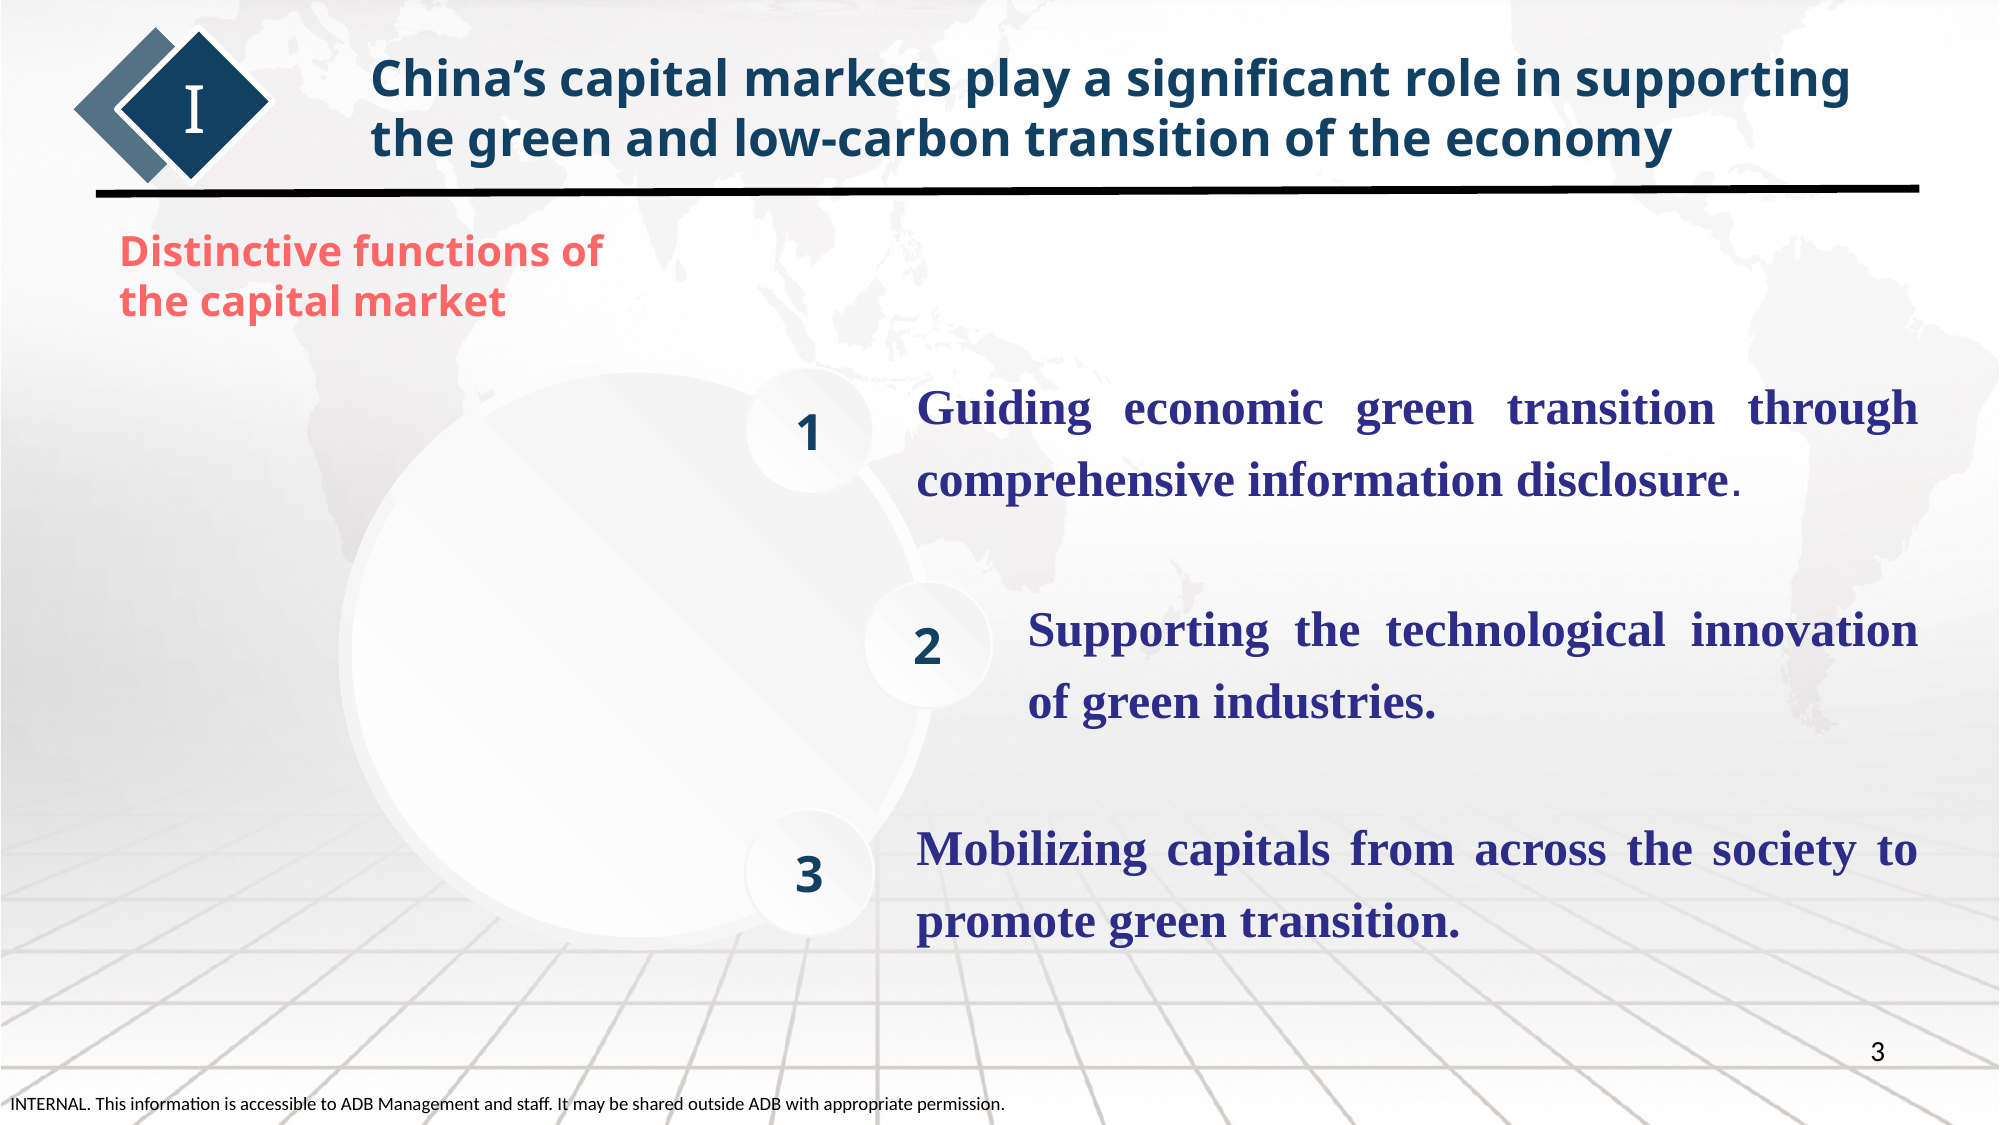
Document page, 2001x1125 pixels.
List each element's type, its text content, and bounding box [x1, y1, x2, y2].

text_box [73, 27, 177, 184]
text_box I [168, 59, 221, 155]
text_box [338, 359, 1920, 951]
text_box China’s capital markets play a significant role in supporting the green and low-carbon transition of the economy [356, 39, 1868, 175]
text_box Distinctive functions of the capital market [104, 218, 634, 331]
picture [0, 0, 1999, 1125]
text_box [116, 27, 273, 184]
slide_number 3 [1433, 1024, 1901, 1103]
